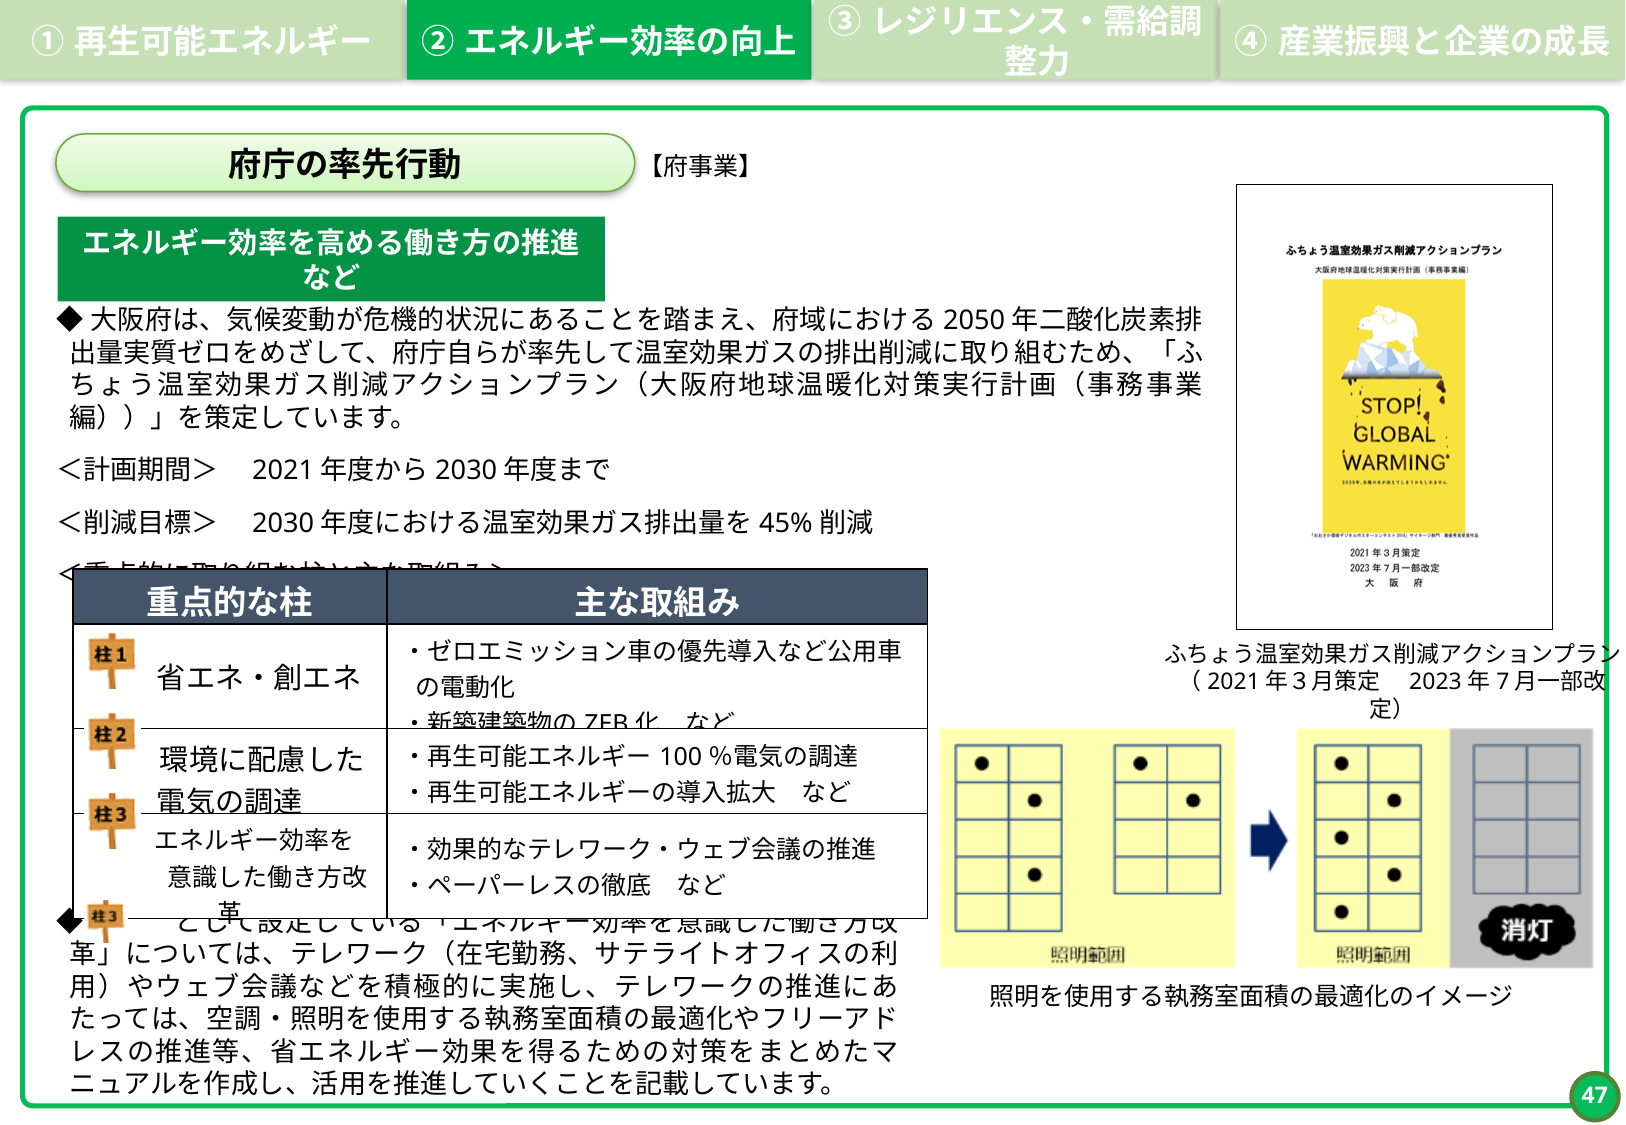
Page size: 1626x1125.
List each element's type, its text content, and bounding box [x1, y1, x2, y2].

table_cell ・効果的なテレワーク・ウェブ会議の推進 ・ペーパーレスの徹底 など [388, 814, 927, 918]
picture [939, 727, 1595, 970]
text_box [20, 105, 1609, 1108]
table_header 主な取組み [388, 570, 927, 623]
picture [84, 900, 128, 943]
text_box 46 [1569, 1070, 1621, 1123]
text_box ③ レジリエンス・需給調整力 [813, 0, 1217, 80]
table_cell 省エネ・創エネ [74, 625, 386, 728]
picture [1235, 183, 1554, 630]
text_box ◆ として設定している「エネルギー効率を意識した働き方改革」については、テレワーク（在宅勤務、サテライトオフィスの利用）やウェブ会議などを積極的に実施し、テレワークの推進にあたっては、空調・照明を使用する執務室面積の最適化やフリーアドレスの推進等、省エネルギー効果を得るための対策をまとめたマニュアルを作成し、活用を推進していくことを記載しています。 [41, 896, 914, 1107]
table_cell ・再生可能エネルギー100％電気の調達 ・再生可能エネルギーの導入拡大 など [388, 729, 927, 813]
table_cell エネルギー効率を 意識した働き方改革 [74, 814, 386, 918]
text_box ④ 産業振興と企業の成長 [1220, 0, 1625, 80]
text_box 照明を使用する執務室面積の最適化のイメージ [952, 980, 1551, 1037]
text_box ② エネルギー効率の向上 [406, 0, 810, 80]
text_box ◆大阪府は、気候変動が危機的状況にあることを踏まえ、府域における2050年二酸化炭素排出量実質ゼロをめざして、府庁自らが率先して温室効果ガスの排出削減に取り組むため、「ふちょう温室効果ガス削減アクションプラン（大阪府地球温暖化対策実行計画（事務事業編））」を策定しています。 ＜計画期間＞ 2021年度から2030年度まで ＜削減目標＞ 2030年度における温室効果ガス排出量を45%削減 ＜重点的に取り組む柱と主な取組み＞ [41, 295, 1218, 598]
picture [84, 793, 142, 849]
table_cell 環境に配慮した 電気の調達 [74, 729, 386, 813]
text_box ① 再生可能エネルギー [0, 0, 404, 80]
text_box ふちょう温室効果ガス削減アクションプラン （2021年３月策定 2023年7月一部改定） [1164, 639, 1622, 701]
picture [84, 633, 142, 689]
picture [84, 713, 142, 769]
text_box 【府事業】 [636, 150, 795, 181]
table_cell ・ゼロエミッション車の優先導入など公用車の電動化 ・新築建築物のZEB化 など [388, 625, 927, 728]
text_box エネルギー効率を高める働き方の推進など [56, 215, 607, 303]
table_header 重点的な柱 [74, 570, 386, 623]
text_box 府庁の率先行動 [55, 133, 636, 193]
